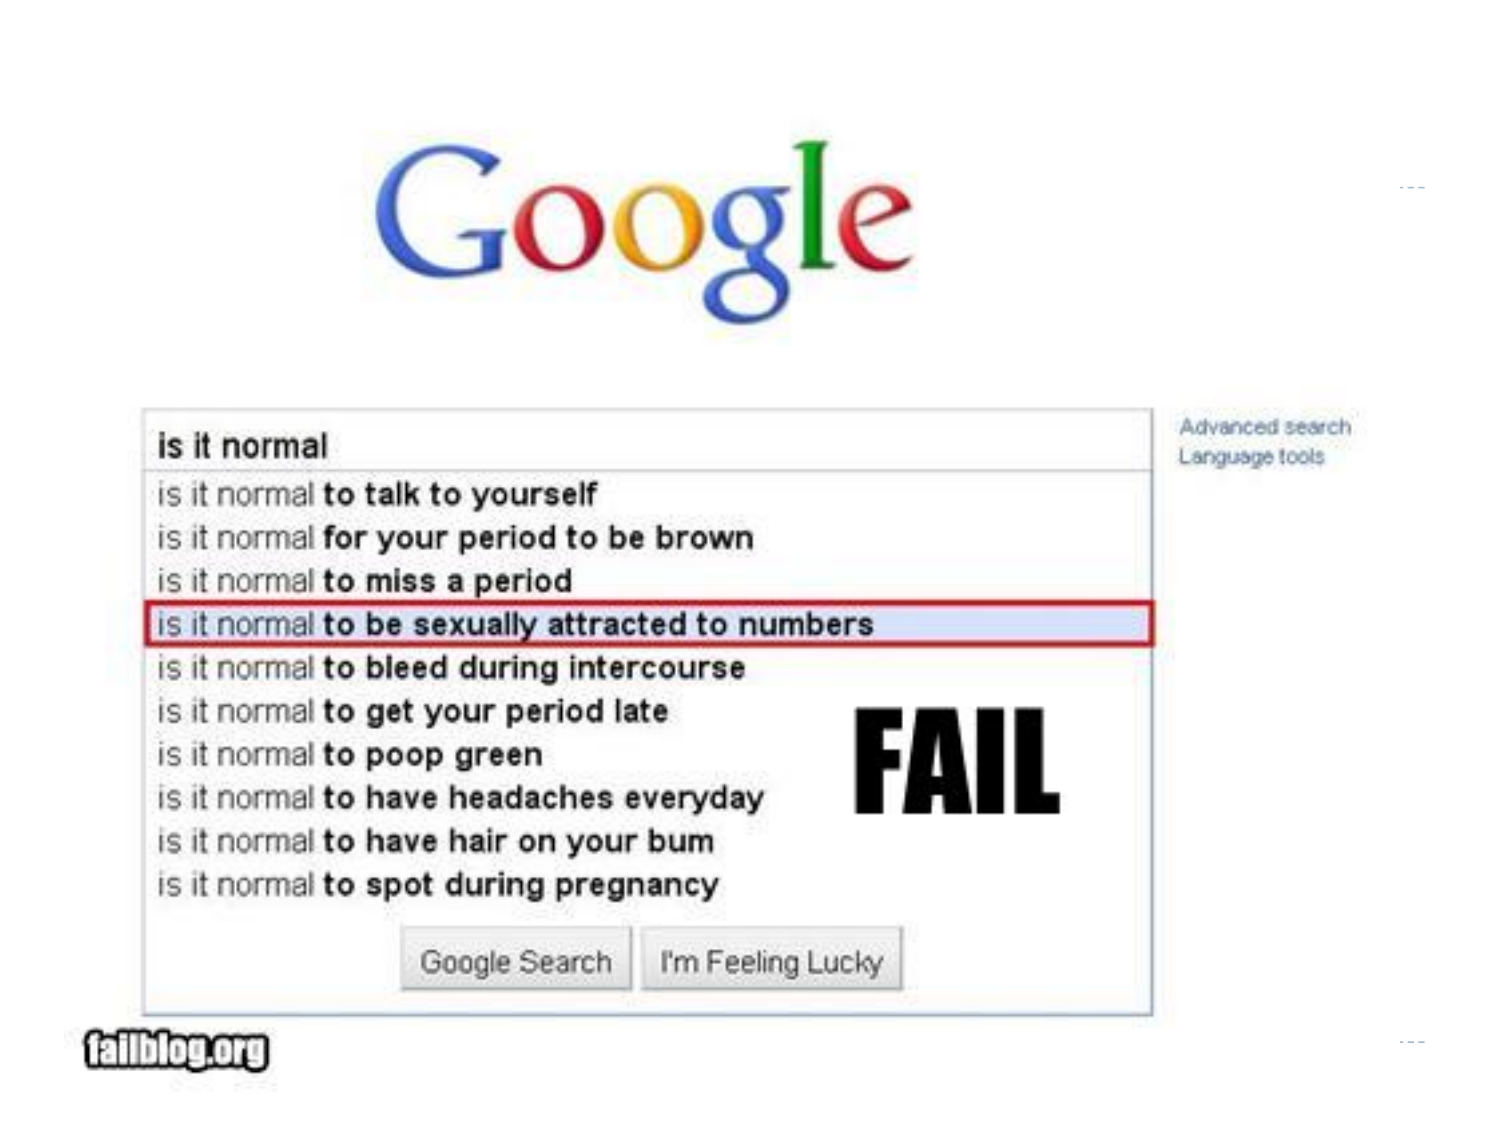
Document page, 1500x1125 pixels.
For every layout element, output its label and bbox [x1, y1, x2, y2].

list [64, 88, 1400, 1095]
